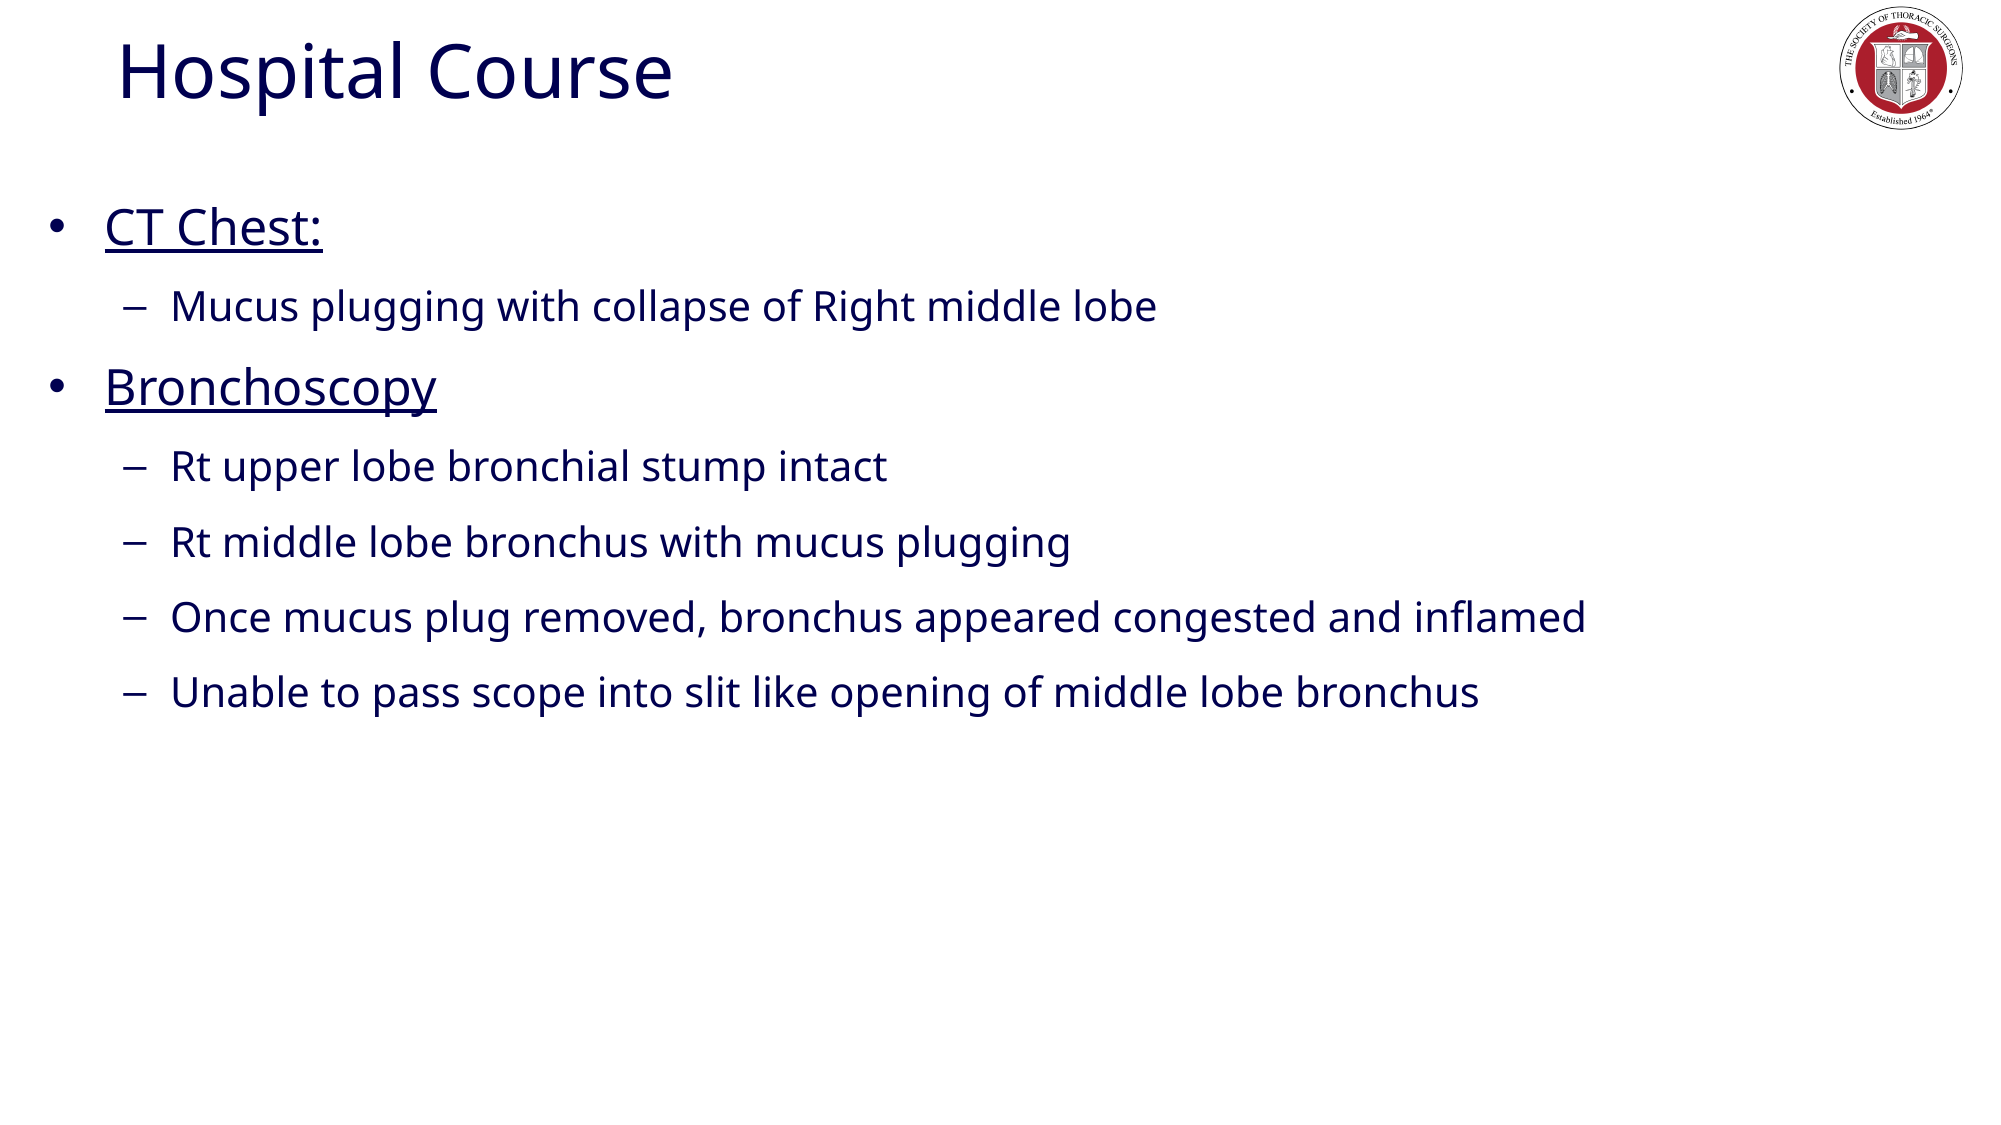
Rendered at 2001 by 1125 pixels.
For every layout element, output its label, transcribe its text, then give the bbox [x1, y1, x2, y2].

title Hospital Course [101, 0, 2000, 138]
list CT Chest: Mucus plugging with collapse of Right middle lobe Bronchoscopy Rt upper lobe bronchial stump intact Rt middle lobe bronchus with mucus plugging Once mucus plug removed, bronchus appeared congested and inflamed Unable to pass scope into slit like opening of middle lobe bronchus [33, 187, 1967, 930]
